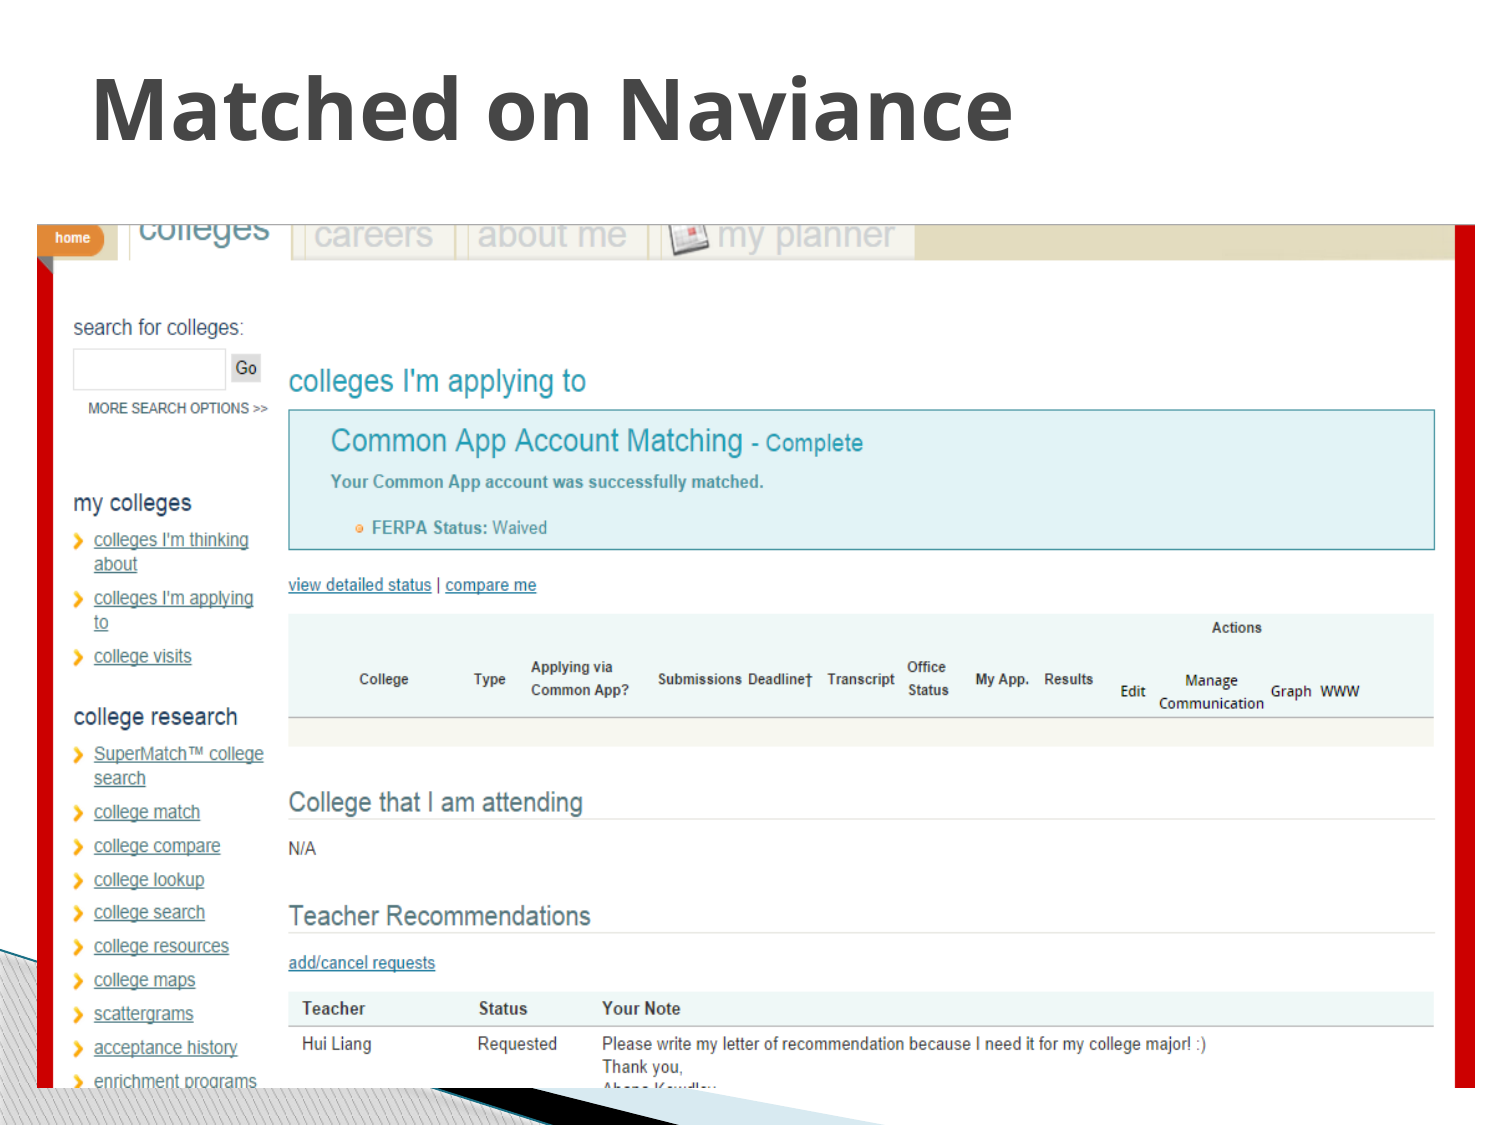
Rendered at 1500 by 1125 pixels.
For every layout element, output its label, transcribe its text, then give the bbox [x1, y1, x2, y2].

picture [37, 224, 1476, 1088]
title Matched on Naviance [75, 26, 1425, 188]
